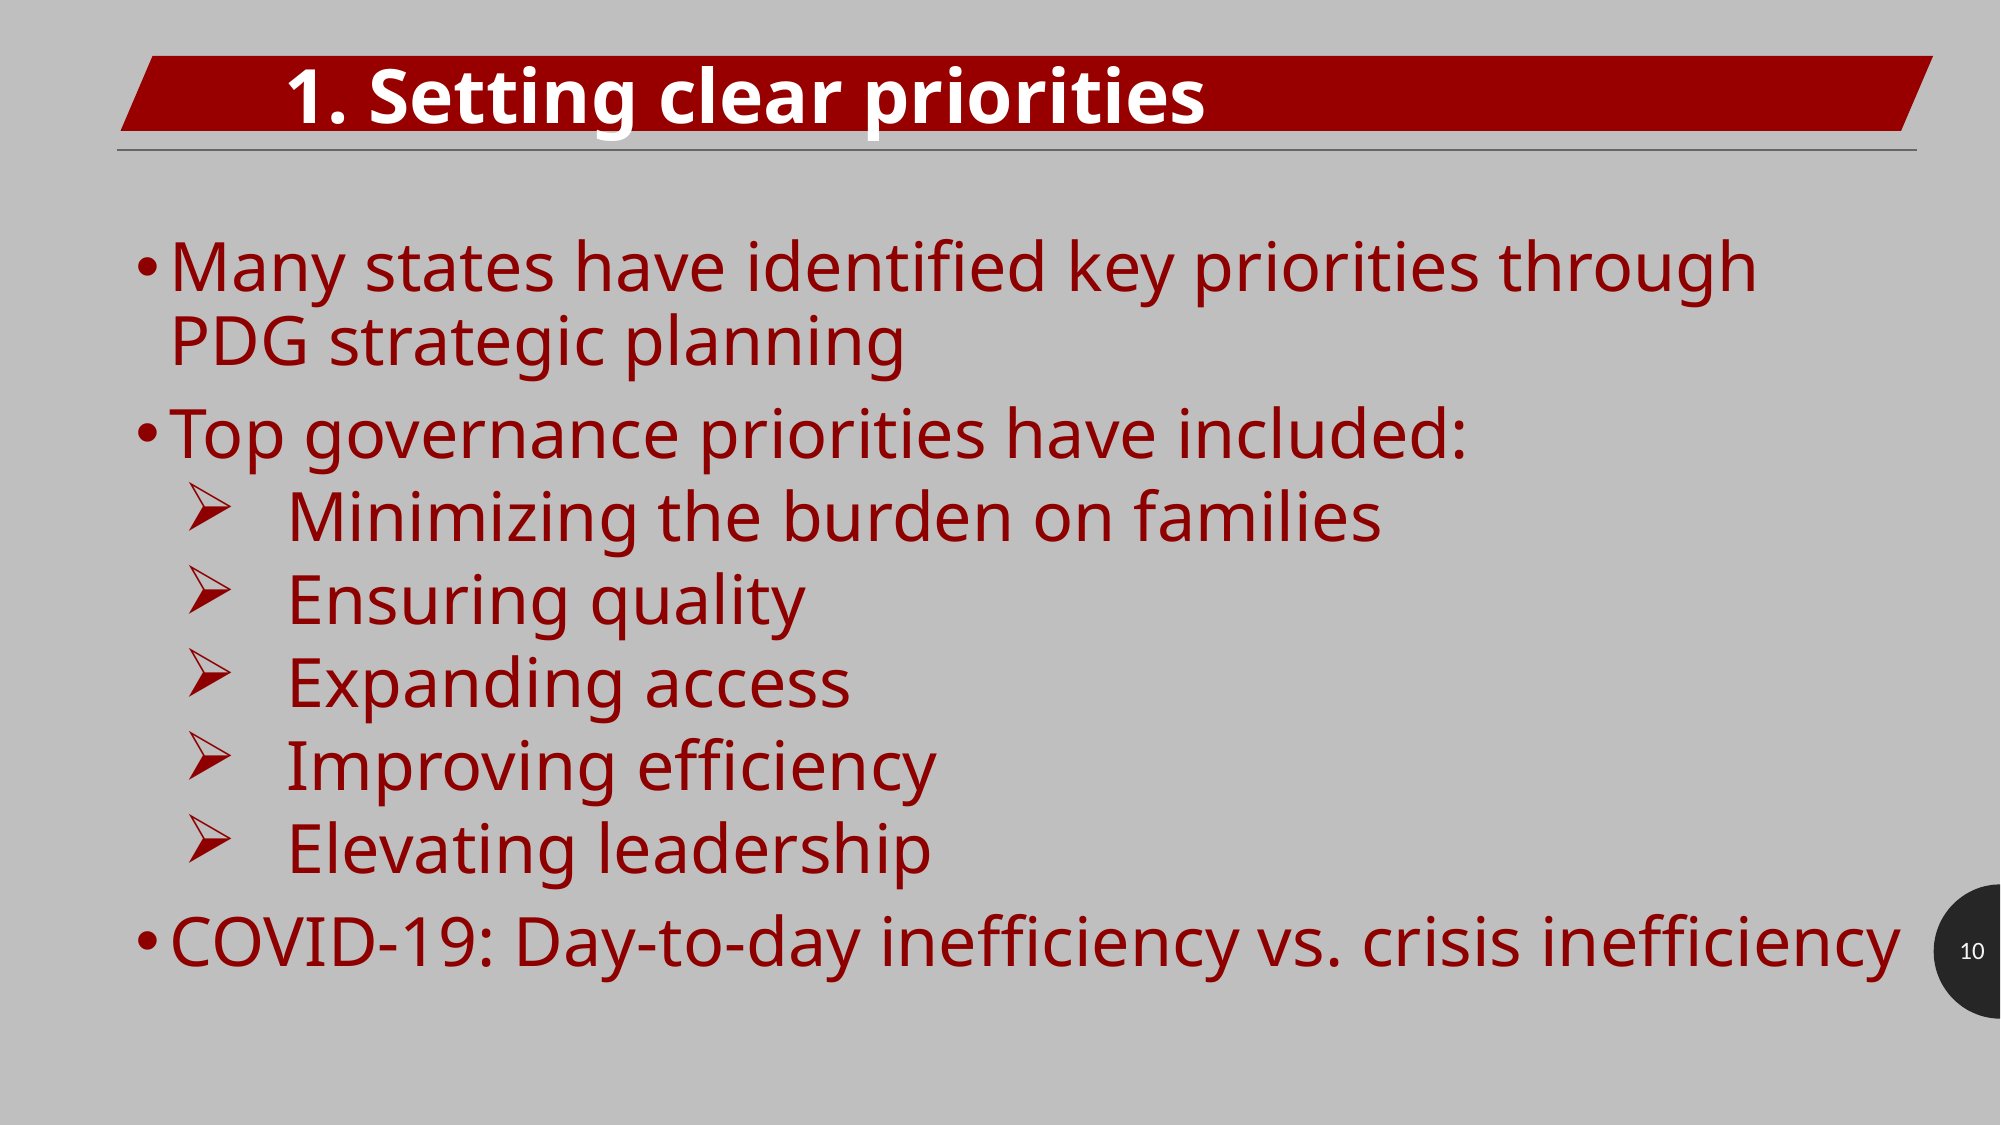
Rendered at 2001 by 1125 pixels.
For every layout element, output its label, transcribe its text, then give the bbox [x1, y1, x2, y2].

list Many states have identified key priorities through PDG strategic planning Top governance priorities have included: Minimizing the burden on families Ensuring quality Expanding access Improving efficiency Elevating leadership COVID-19: Day-to-day inefficiency vs. crisis inefficiency [120, 225, 1921, 1041]
text_box 1. Setting clear priorities [118, 54, 1935, 132]
slide_number 10 [1933, 919, 2000, 980]
